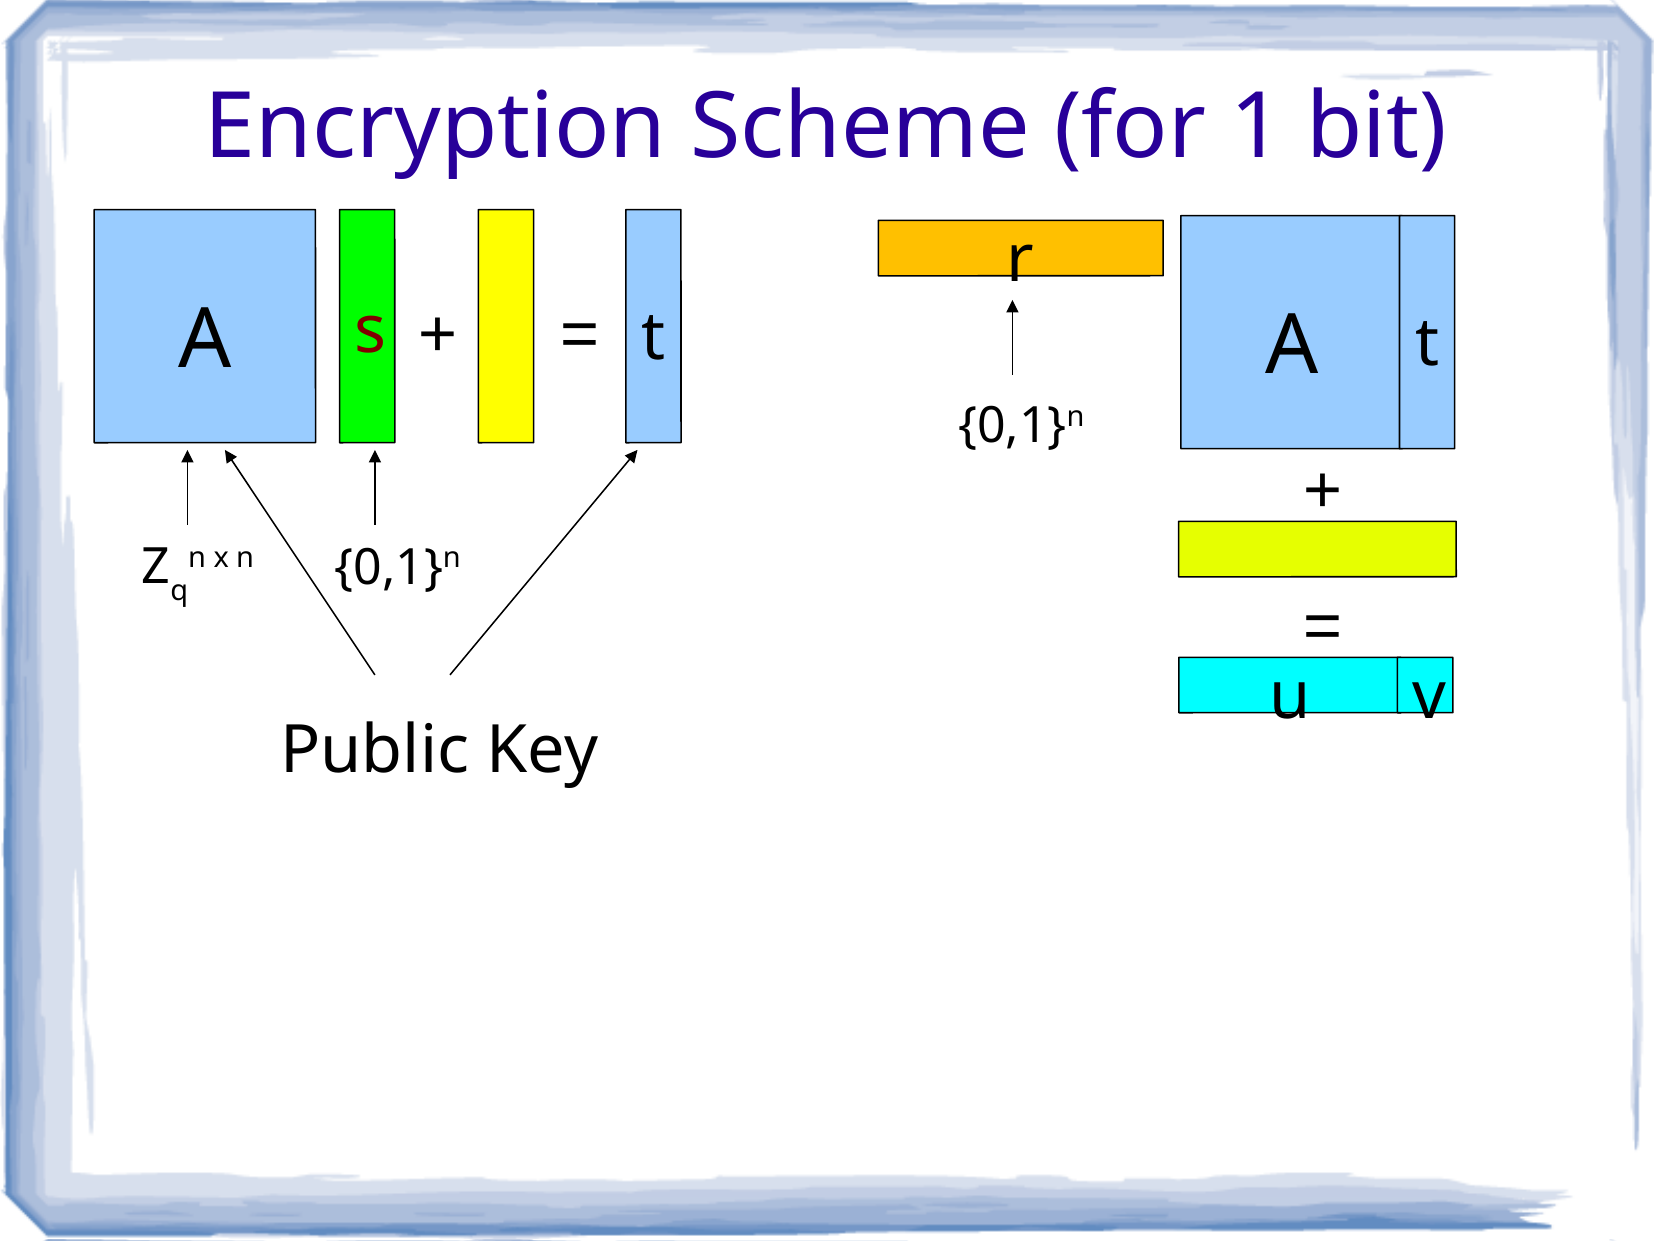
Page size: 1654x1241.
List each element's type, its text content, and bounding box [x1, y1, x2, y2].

text_box + [403, 285, 459, 375]
text_box [478, 209, 534, 443]
text_box [1178, 521, 1457, 577]
text_box [368, 449, 382, 525]
text_box r [878, 220, 1164, 276]
text_box Zqn x n [127, 514, 315, 610]
text_box v [1397, 667, 1453, 713]
text_box A [1180, 215, 1399, 441]
text_box [449, 449, 638, 675]
text_box s [339, 209, 395, 443]
text_box = [545, 285, 601, 375]
text_box t [1399, 215, 1455, 441]
text_box {0,1}n [943, 375, 1131, 460]
text_box {0,1}n [319, 516, 488, 602]
text_box A [94, 209, 316, 443]
text_box [224, 449, 268, 514]
picture [0, 0, 1654, 1241]
text_box u [1178, 667, 1397, 713]
text_box + [1172, 441, 1473, 531]
text_box = [1172, 577, 1473, 667]
title Encryption Scheme (for 1 bit) [82, 15, 1571, 208]
text_box t [625, 209, 682, 443]
text_box [181, 449, 194, 525]
text_box Public Key [83, 684, 796, 793]
text_box [1006, 299, 1019, 375]
